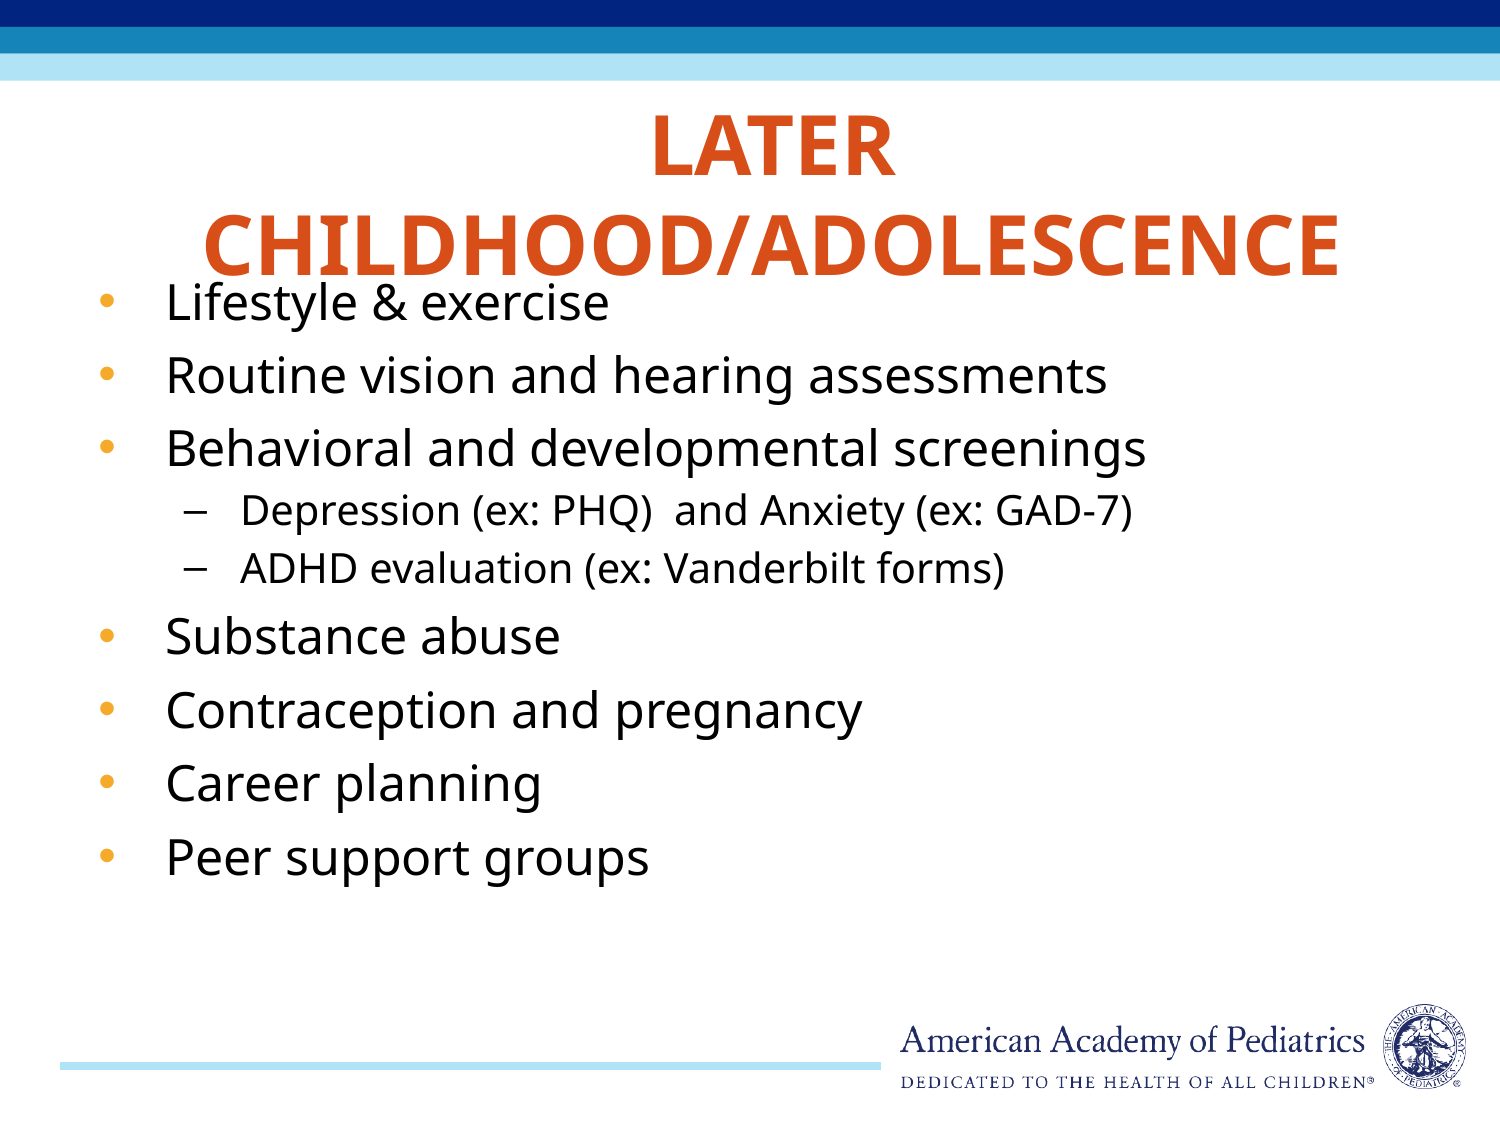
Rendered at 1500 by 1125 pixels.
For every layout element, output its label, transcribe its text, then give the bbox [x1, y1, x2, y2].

list Lifestyle & exercise Routine vision and hearing assessments Behavioral and developmental screenings Depression (ex: PHQ) and Anxiety (ex: GAD-7) ADHD evaluation (ex: Vanderbilt forms) Substance abuse Contraception and pregnancy Career planning Peer support groups [75, 262, 1500, 818]
picture [900, 1004, 1466, 1089]
title Later Childhood/Adolescence [97, 84, 1448, 262]
